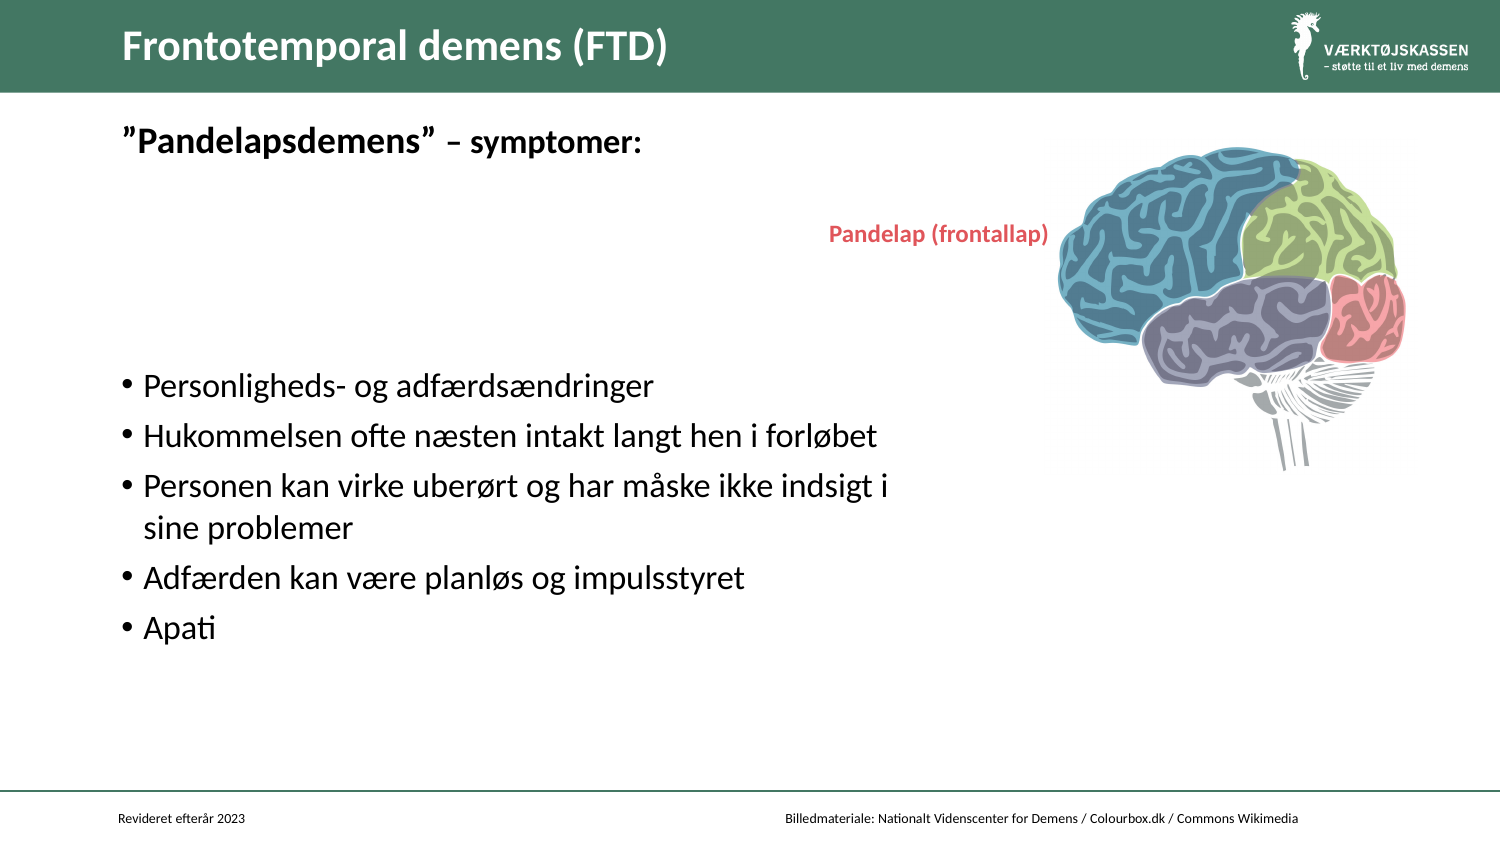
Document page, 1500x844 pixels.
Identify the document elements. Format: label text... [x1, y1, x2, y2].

picture [1291, 12, 1468, 80]
slide_number Revideret efterår 2023 [103, 795, 355, 841]
text_box Pandelap (frontallap) [817, 210, 1044, 253]
title Frontotemporal demens (FTD) [107, 13, 999, 79]
picture [1044, 137, 1418, 475]
footer Billedmateriale: Nationalt Videnscenter for Demens / Colourbox.dk / Commons Wikimedia [369, 795, 1315, 841]
list ”Pandelapsdemens” – symptomer: Personligheds- og adfærdsændringer Hukommelsen ofte næsten intakt langt hen i forløbet Personen kan virke uberørt og har måske ikke indsigt i sine problemer Adfærden kan være planløs og impulsstyret Apati [106, 108, 1025, 761]
